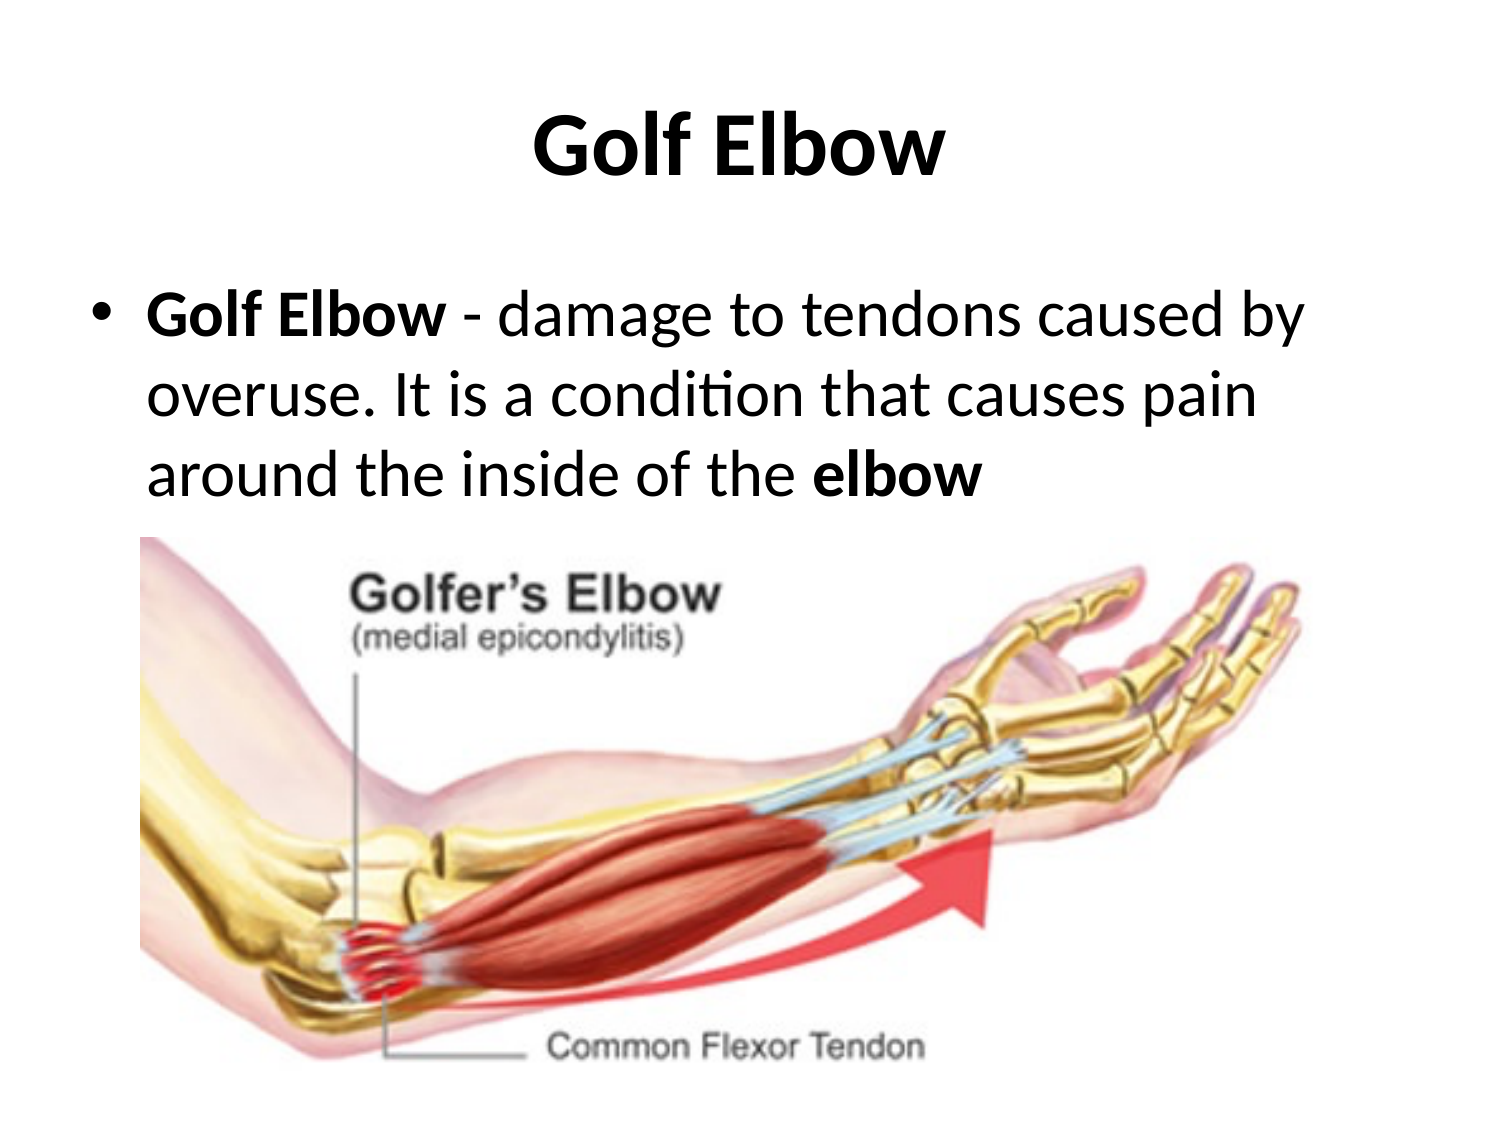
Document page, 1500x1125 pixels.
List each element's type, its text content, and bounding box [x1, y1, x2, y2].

list Golf Elbow - damage to tendons caused by overuse. It is a condition that causes pain around the inside of the elbow [75, 262, 1425, 1005]
picture [140, 537, 1350, 1104]
title Golf Elbow [75, 45, 1425, 233]
